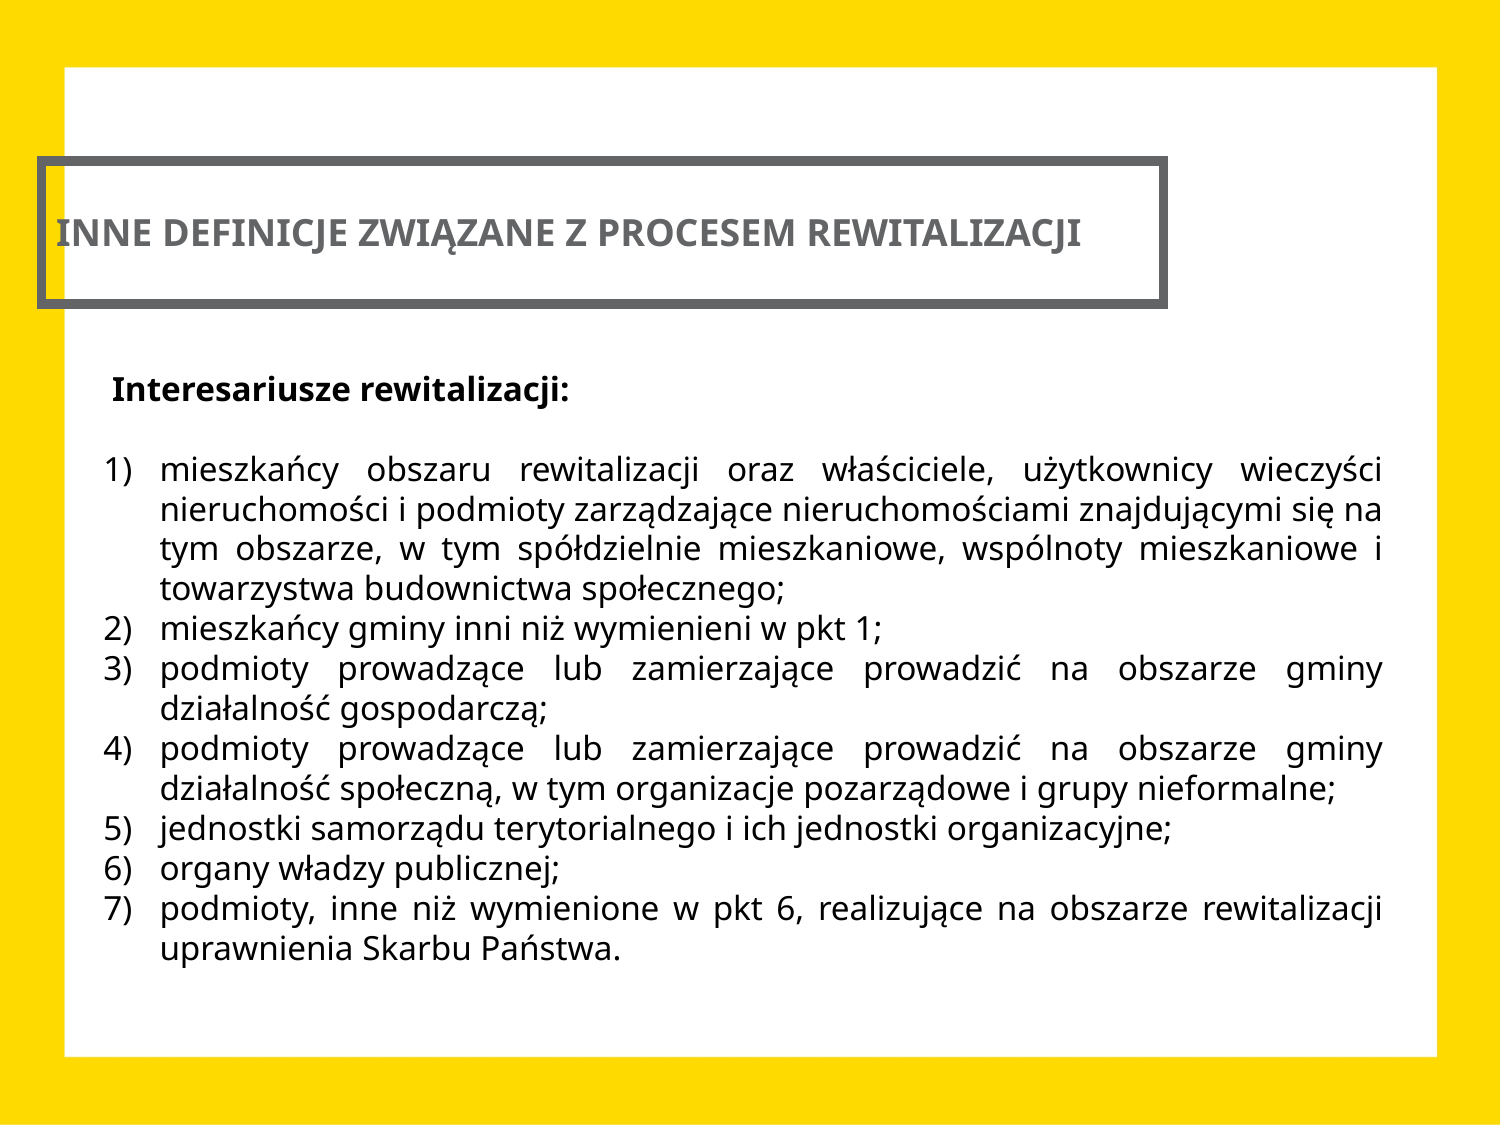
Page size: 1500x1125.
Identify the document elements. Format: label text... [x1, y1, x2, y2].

picture [0, 0, 1500, 1125]
text_box INNE DEFINICJE ZWIĄZANE Z PROCESEM REWITALIZACJI [41, 160, 1164, 305]
text_box Interesariusze rewitalizacji: mieszkańcy obszaru rewitalizacji oraz właściciele, użytkownicy wieczyści nieruchomości i podmioty zarządzające nieruchomościami znajdującymi się na tym obszarze, w tym spółdzielnie mieszkaniowe, wspólnoty mieszkaniowe i towarzystwa budownictwa społecznego; mieszkańcy gminy inni niż wymienieni w pkt 1; podmioty prowadzące lub zamierzające prowadzić na obszarze gminy działalność gospodarczą; podmioty prowadzące lub zamierzające prowadzić na obszarze gminy działalność społeczną, w tym organizacje pozarządowe i grupy nieformalne; jednostki samorządu terytorialnego i ich jednostki organizacyjne; organy władzy publicznej; podmioty, inne niż wymienione w pkt 6, realizujące na obszarze rewitalizacji uprawnienia Skarbu Państwa. [88, 360, 1400, 974]
